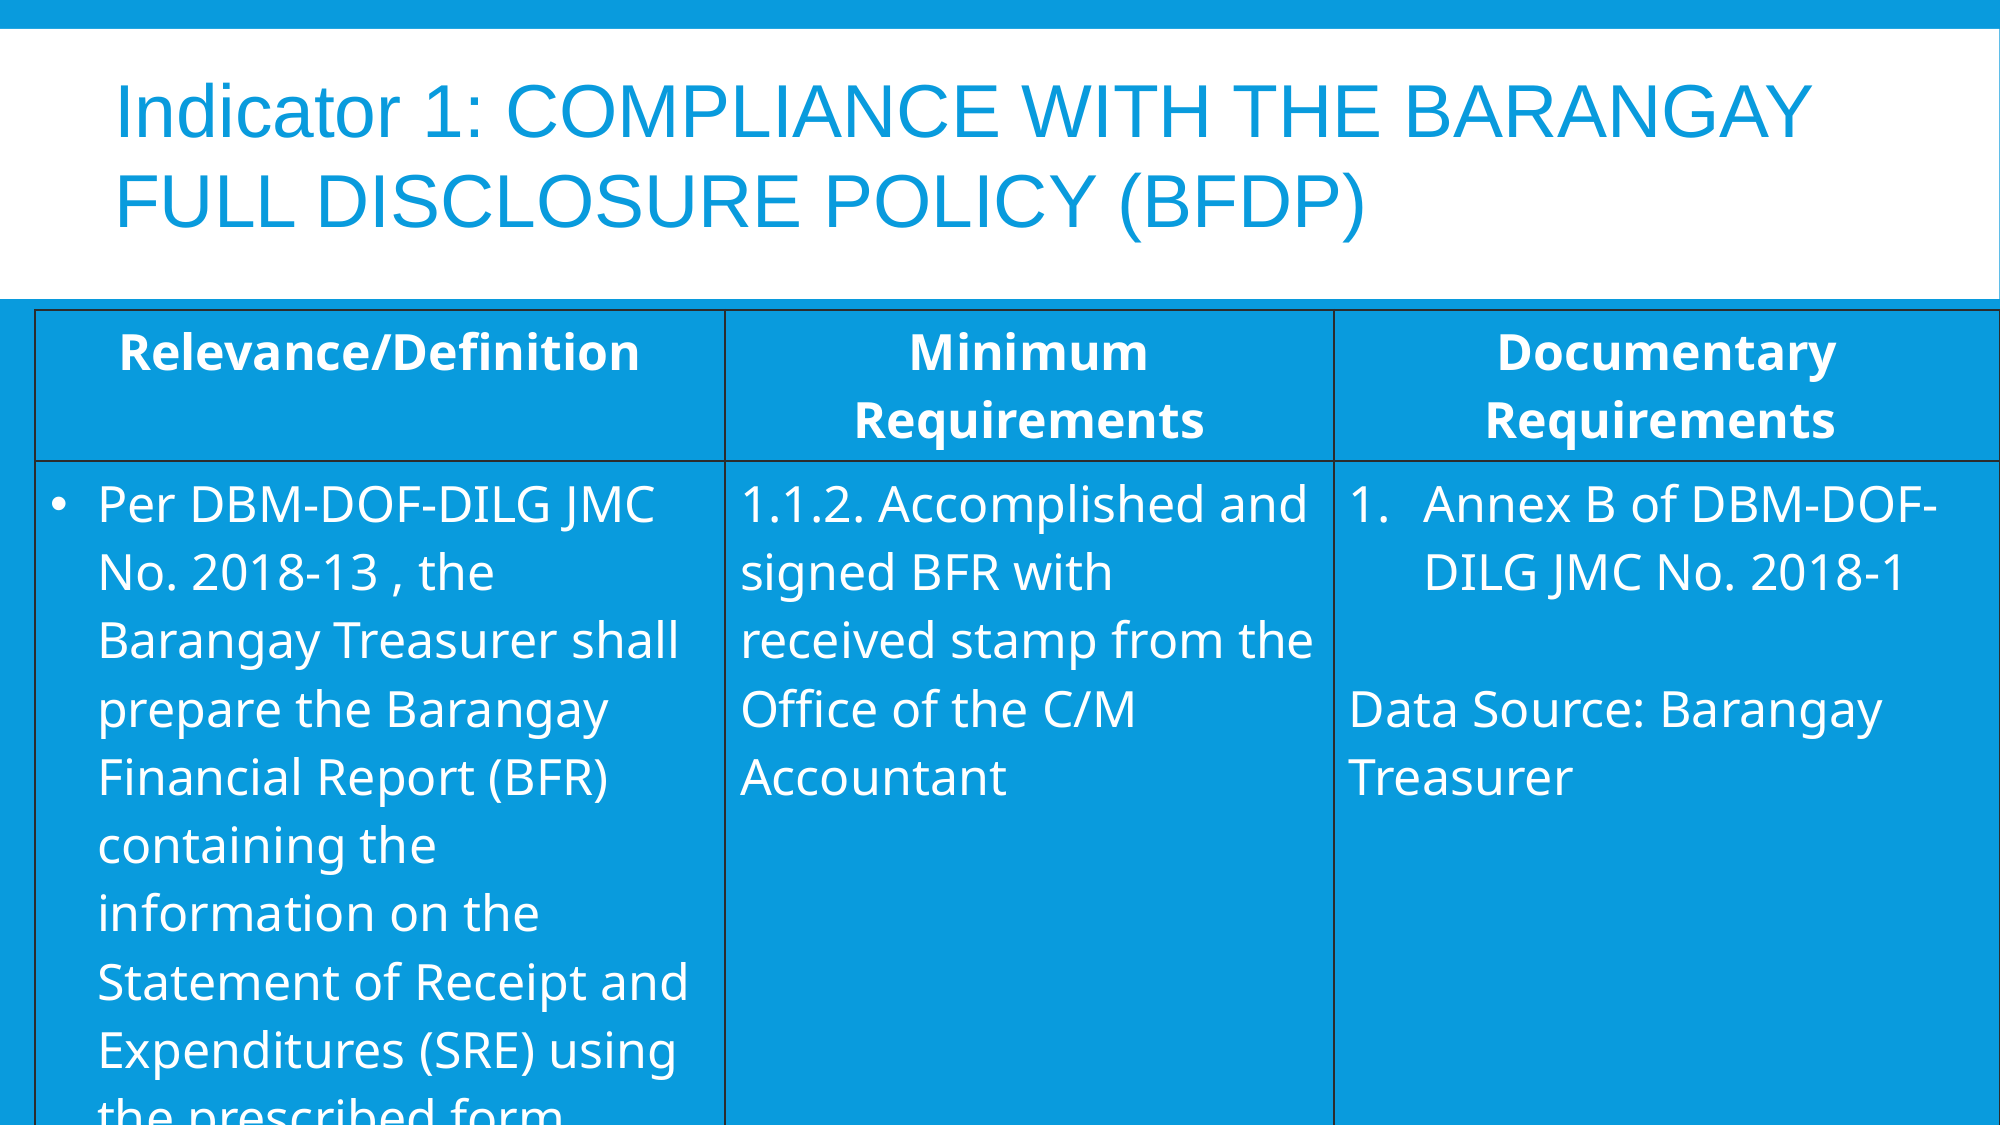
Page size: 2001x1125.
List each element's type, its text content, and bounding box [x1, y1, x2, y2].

text_box Indicator 1: COMPLIANCE WITH THE BARANGAY FULL DISCLOSURE POLICY (BFDP) [94, 52, 1929, 275]
table_cell Annex B of DBM-DOF-DILG JMC No. 2018-1 Data Source: Barangay Treasurer [1335, 462, 1999, 1125]
table_cell Per DBM-DOF-DILG JMC No. 2018-13 , the Barangay Treasurer shall prepare the Barangay Financial Report (BFR) containing the information on the Statement of Receipt and Expenditures (SRE) using the prescribed form. [36, 462, 724, 1125]
table_cell 1.1.2. Accomplished and signed BFR with received stamp from the Office of the C/M Accountant [726, 462, 1333, 1125]
table_header Documentary Requirements [1335, 311, 1999, 460]
table_header Relevance/Definition [36, 311, 724, 460]
table_header Minimum Requirements [726, 311, 1333, 460]
